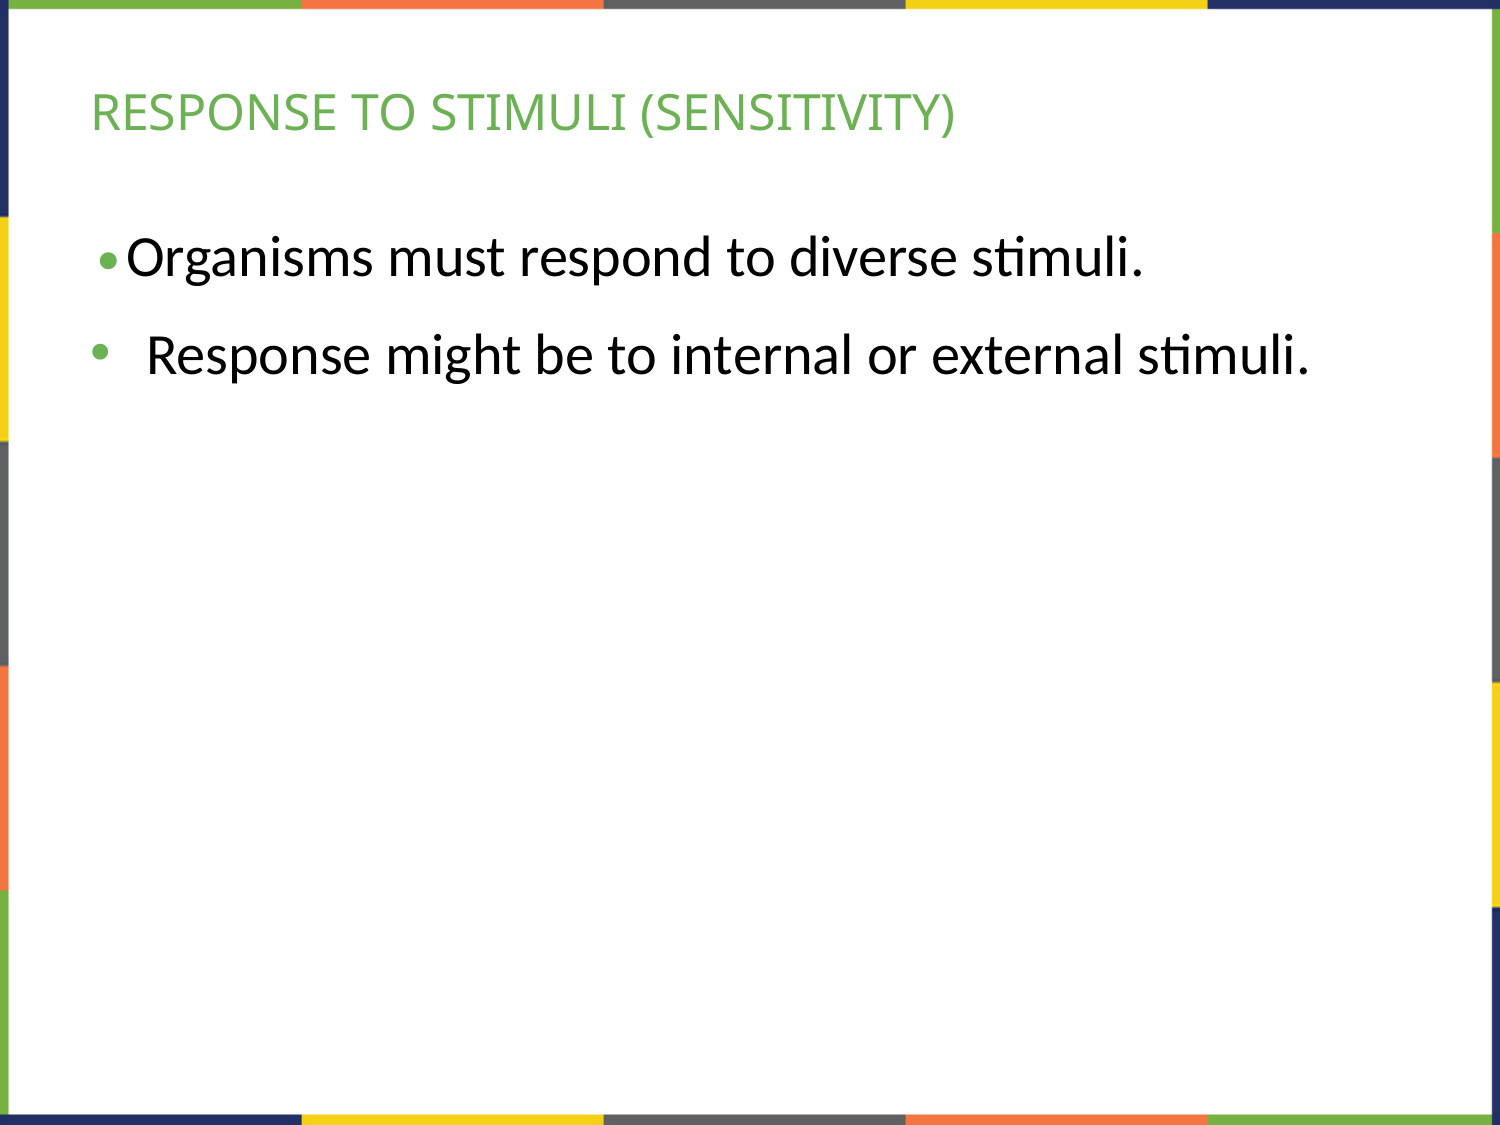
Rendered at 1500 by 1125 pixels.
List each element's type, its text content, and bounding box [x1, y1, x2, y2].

title RESPONSE TO STIMULI (SENSITIVITY) [75, 39, 1398, 148]
picture [0, 0, 1500, 1125]
list Organisms must respond to diverse stimuli. Response might be to internal or external stimuli. [75, 205, 1398, 986]
